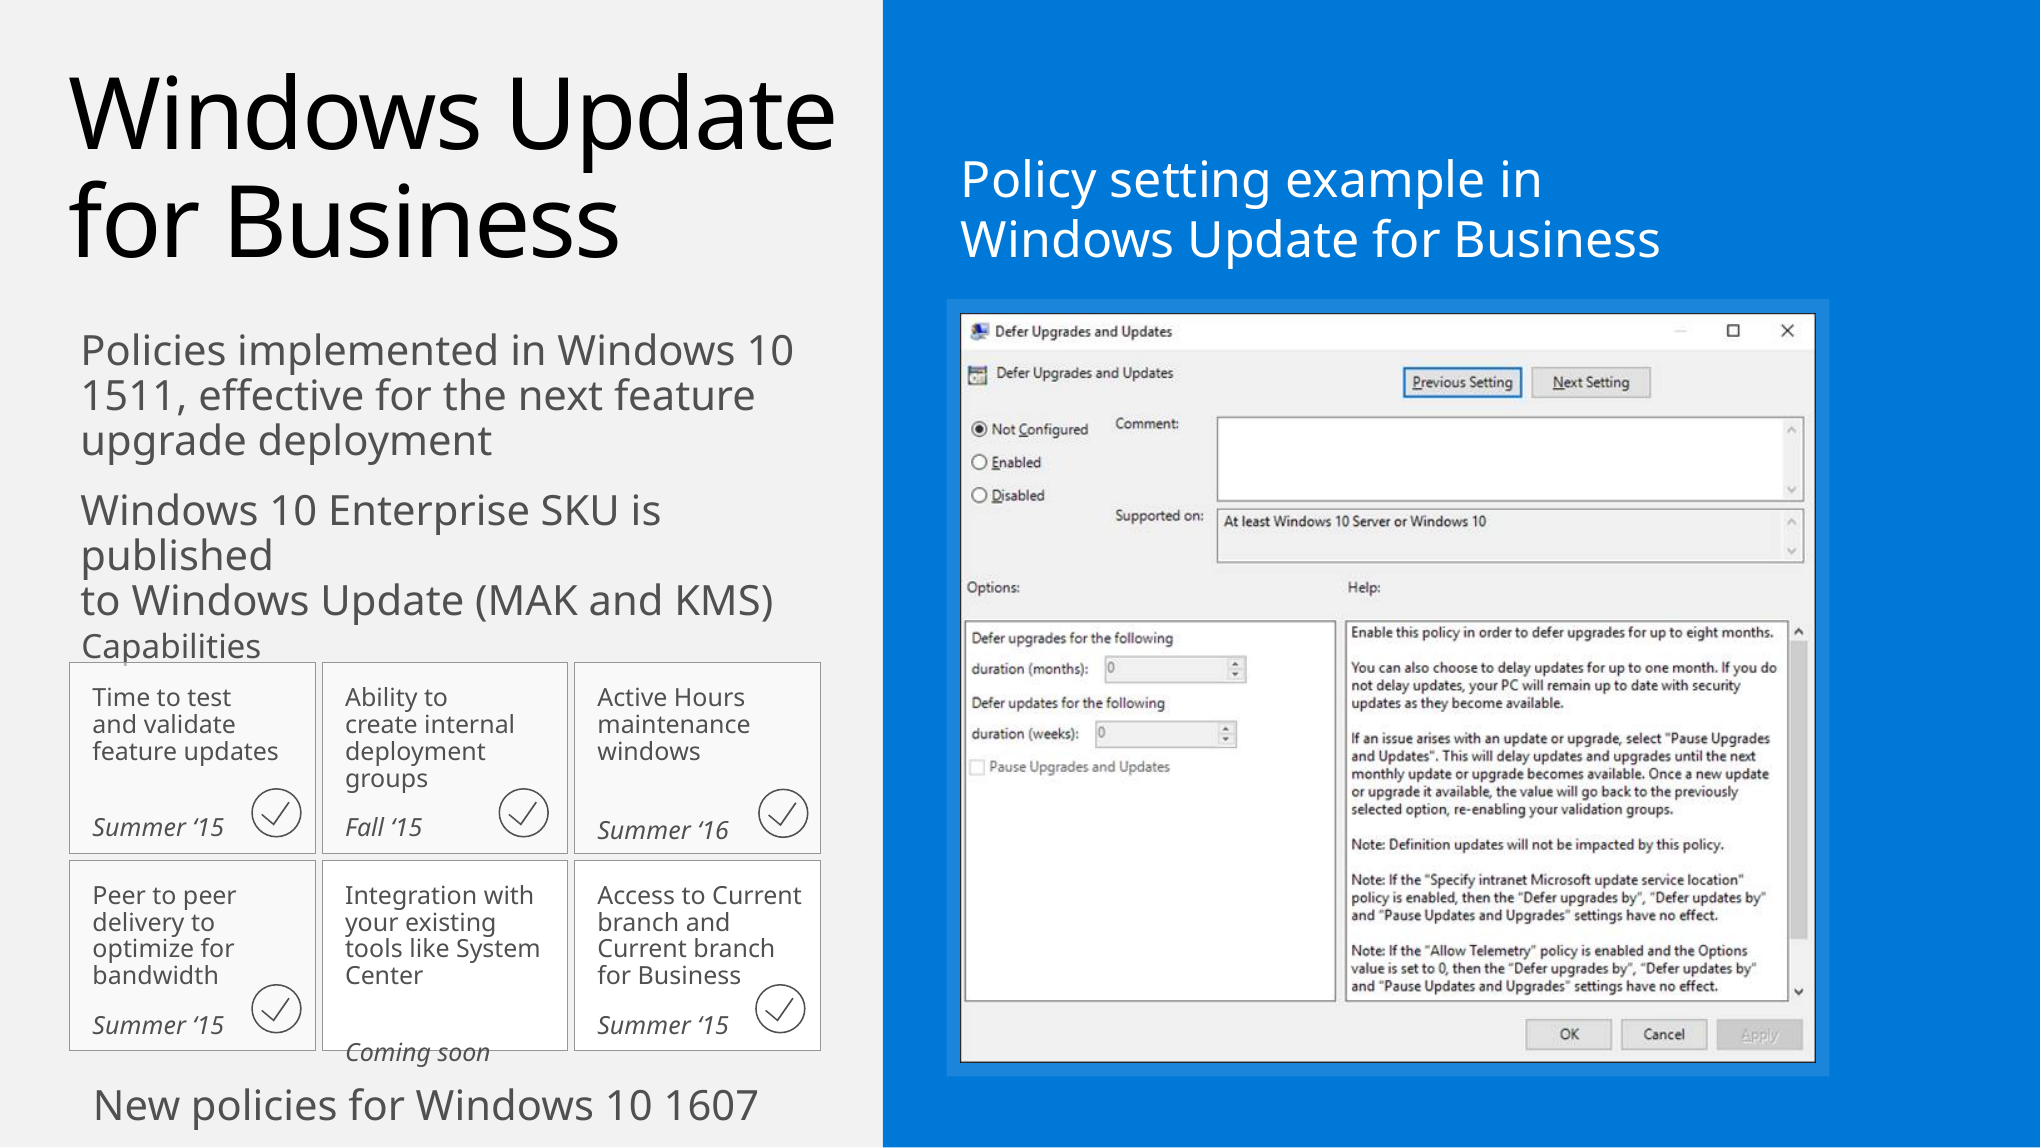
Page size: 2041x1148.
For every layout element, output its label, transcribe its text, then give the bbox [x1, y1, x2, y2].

text_box Policies implemented in Windows 10 1511, effective for the next feature upgrade deployment Windows 10 Enterprise SKU is published to Windows Update (MAK and KMS) [57, 311, 866, 643]
text_box Capabilities [81, 643, 596, 662]
text_box [882, 0, 2041, 1148]
title Windows Update for Business [45, 48, 1996, 199]
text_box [757, 788, 809, 839]
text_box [69, 662, 821, 1051]
text_box New policies for Windows 10 1607 [70, 1066, 879, 1148]
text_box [930, 116, 1830, 1077]
